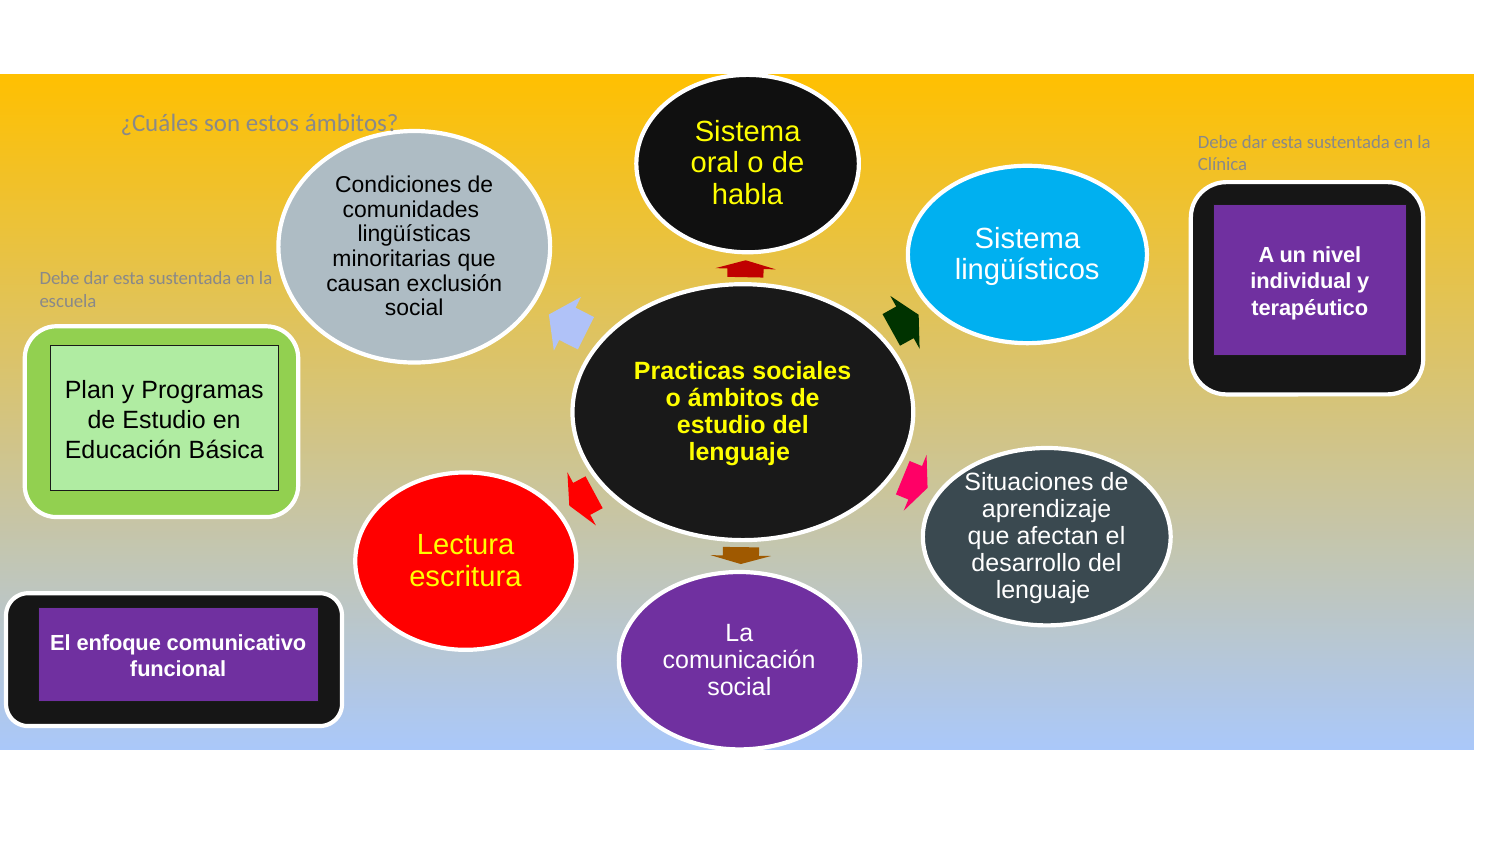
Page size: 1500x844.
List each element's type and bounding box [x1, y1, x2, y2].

text_box [0, 74, 1475, 750]
text_box [1190, 181, 1424, 395]
text_box [5, 592, 343, 727]
text_box [24, 326, 299, 518]
